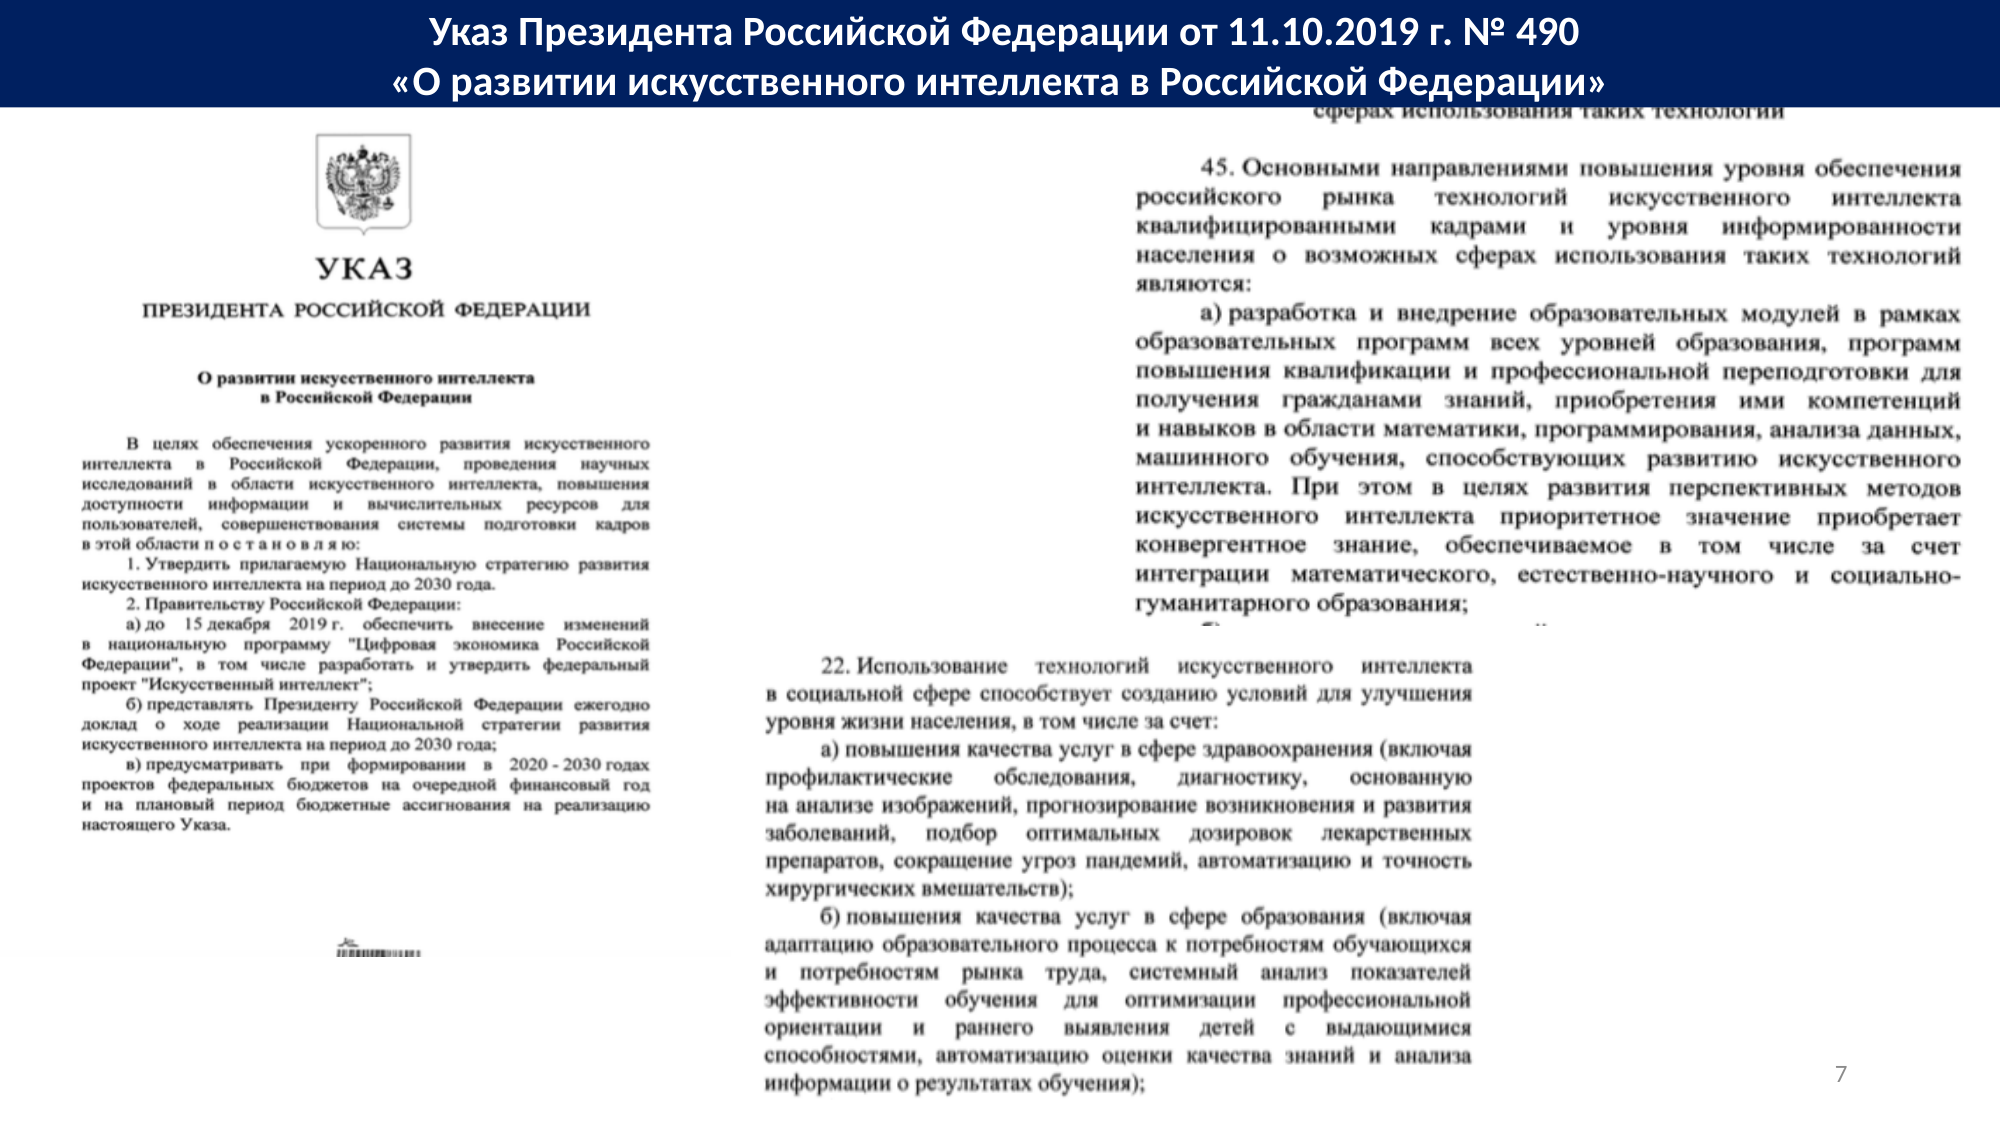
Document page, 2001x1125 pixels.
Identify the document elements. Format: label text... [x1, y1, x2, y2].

picture [0, 86, 1500, 1100]
slide_number 7 [1412, 1042, 1863, 1103]
text_box Указ Президента Российской Федерации от 11.10.2019 г. № 490 «О развитии искусственного интеллекта в Российской Федерации» [0, 0, 2000, 108]
picture [872, 6, 2000, 626]
